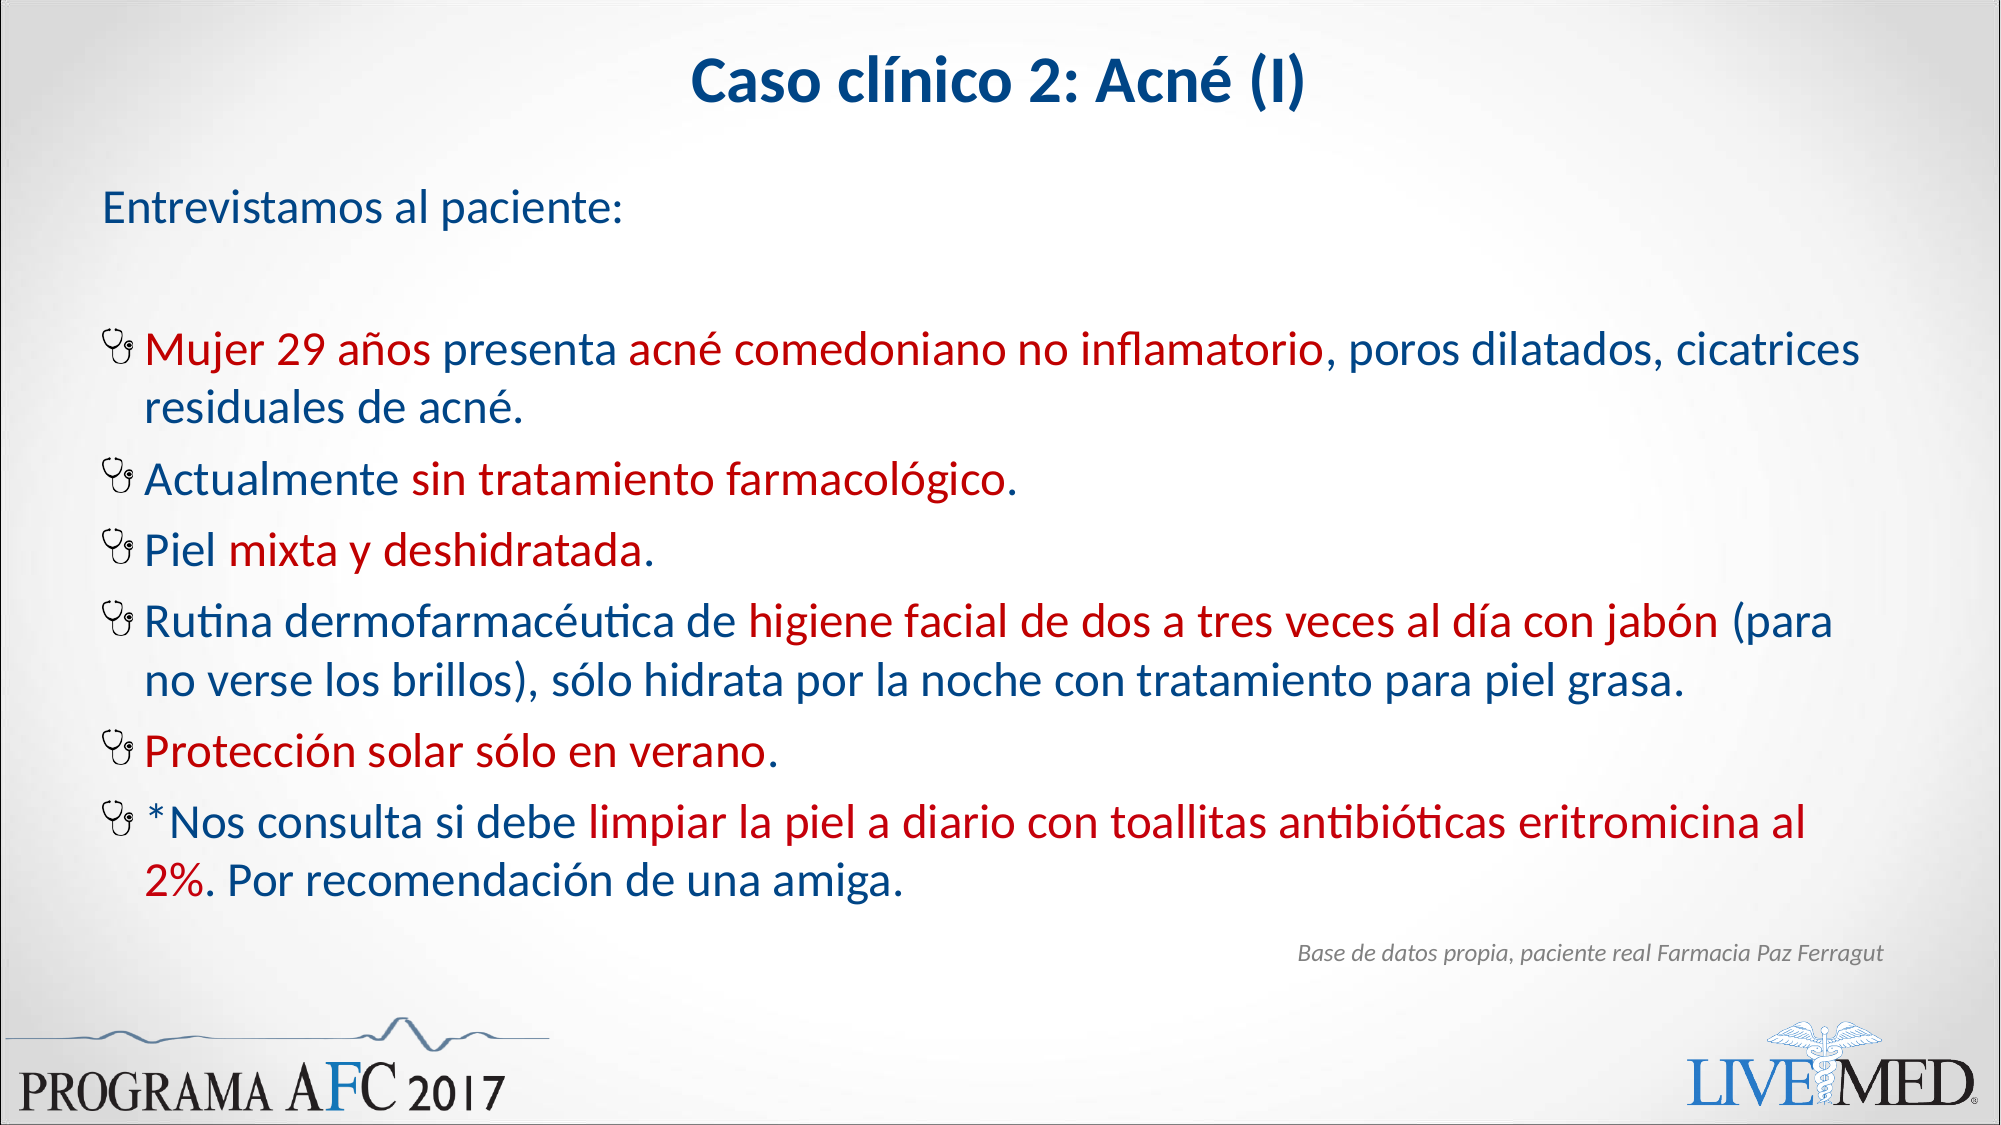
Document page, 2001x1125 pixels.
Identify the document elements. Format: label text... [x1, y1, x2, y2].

picture [0, 0, 2001, 1125]
picture [102, 800, 133, 836]
list Base de datos propia, paciente real Farmacia Paz Ferragut [0, 928, 1900, 978]
picture [102, 528, 133, 564]
title Caso clínico 2: Acné (I) [99, 26, 1900, 126]
picture [102, 600, 133, 636]
picture [102, 729, 133, 765]
picture [102, 328, 133, 364]
picture [102, 457, 133, 493]
list Entrevistamos al paciente: Mujer 29 años presenta acné comedoniano no inflamatorio, poros dilatados, cicatrices residuales de acné. Actualmente sin tratamiento farmacológico. Piel mixta y deshidratada. Rutina dermofarmacéutica de higiene facial de dos a tres veces al día con jabón (para no verse los brillos), sólo hidrata por la noche con tratamiento para piel grasa. Protección solar sólo en verano. *Nos consulta si debe limpiar la piel a diario con toallitas antibióticas eritromicina al 2%. Por recomendación de una amiga. [0, 166, 1900, 920]
